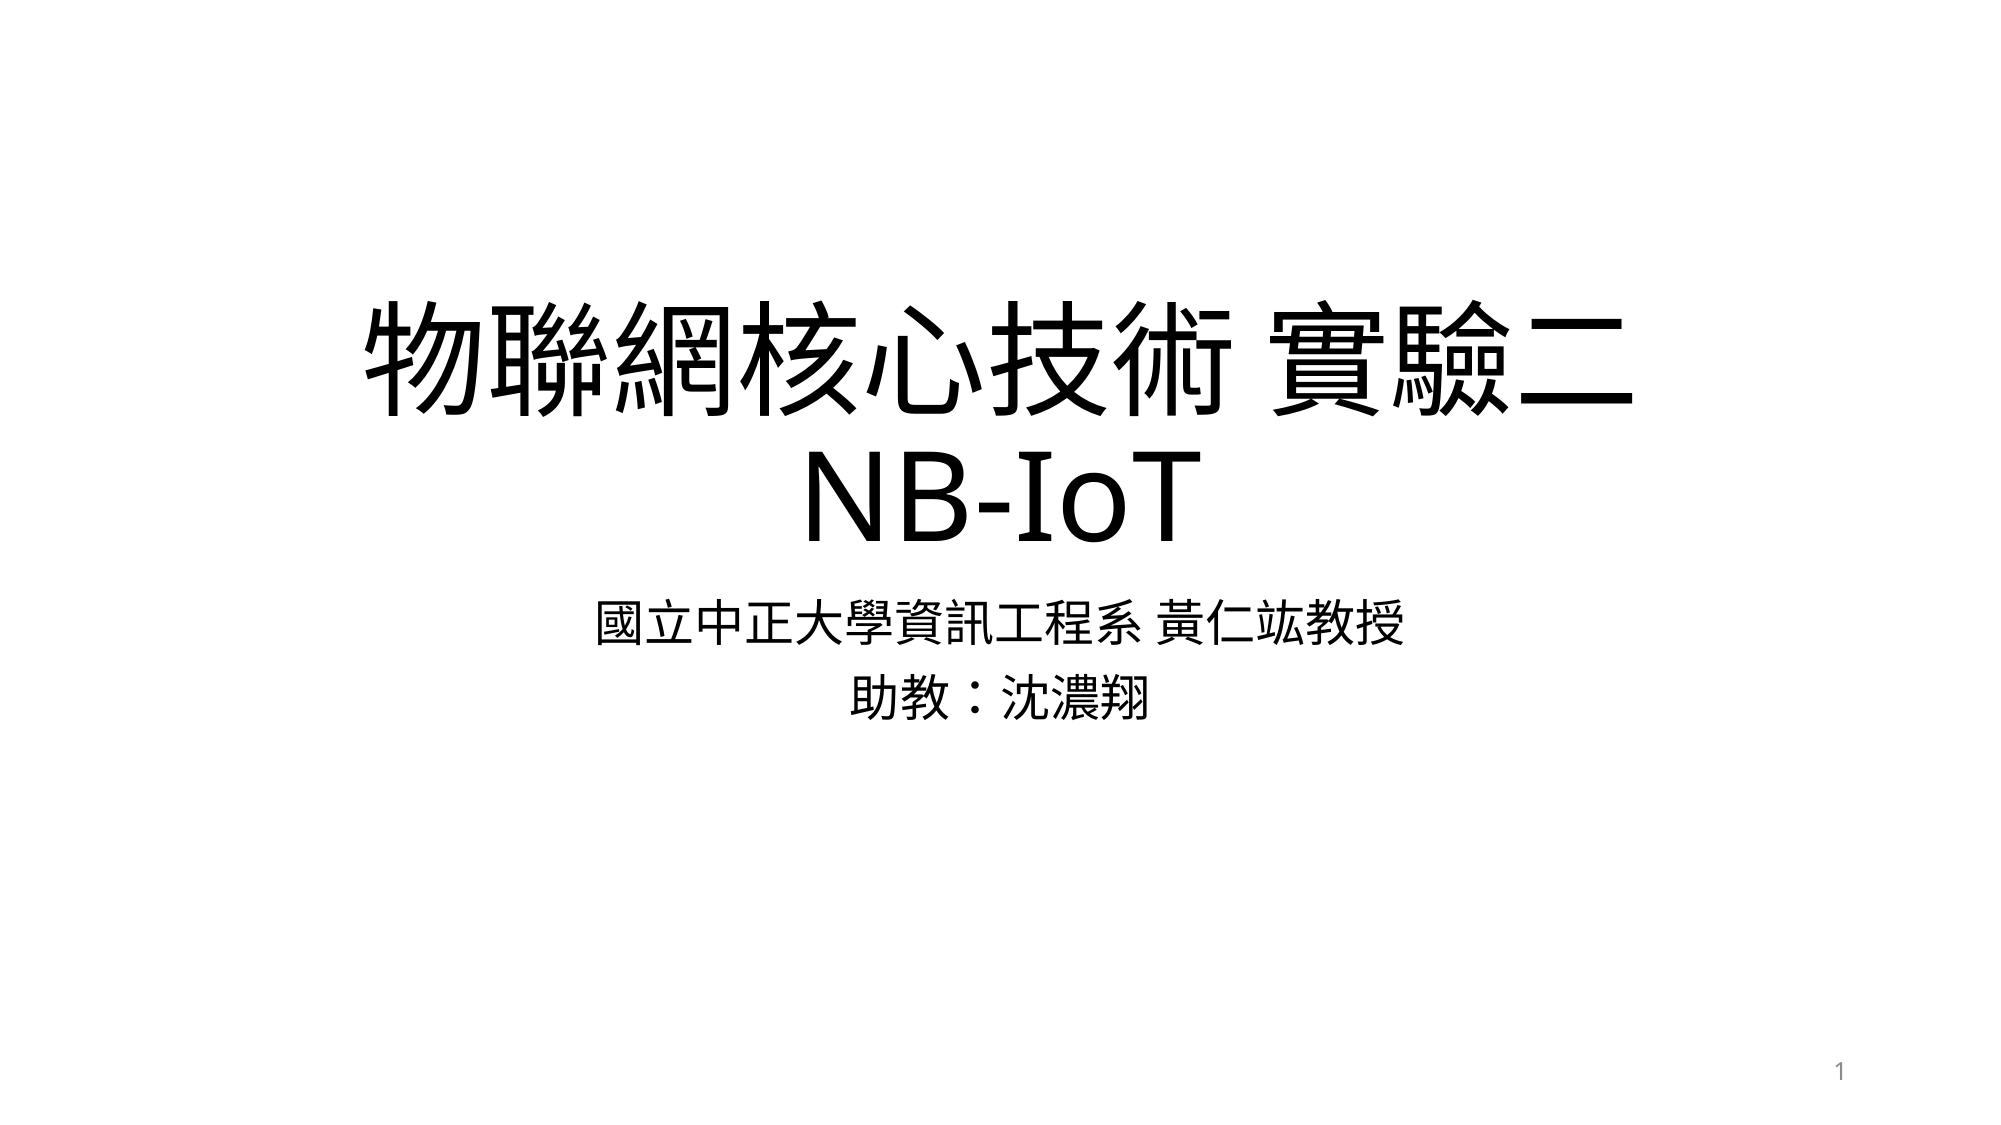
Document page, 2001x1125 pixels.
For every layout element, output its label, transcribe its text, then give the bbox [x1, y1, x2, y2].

subtitle 國立中正大學資訊工程系 黃仁竑教授 助教：沈濃翔 [249, 590, 1750, 863]
slide_number 1 [1412, 1042, 1863, 1103]
title 物聯網核心技術 實驗二 NB-IoT [249, 184, 1750, 576]
